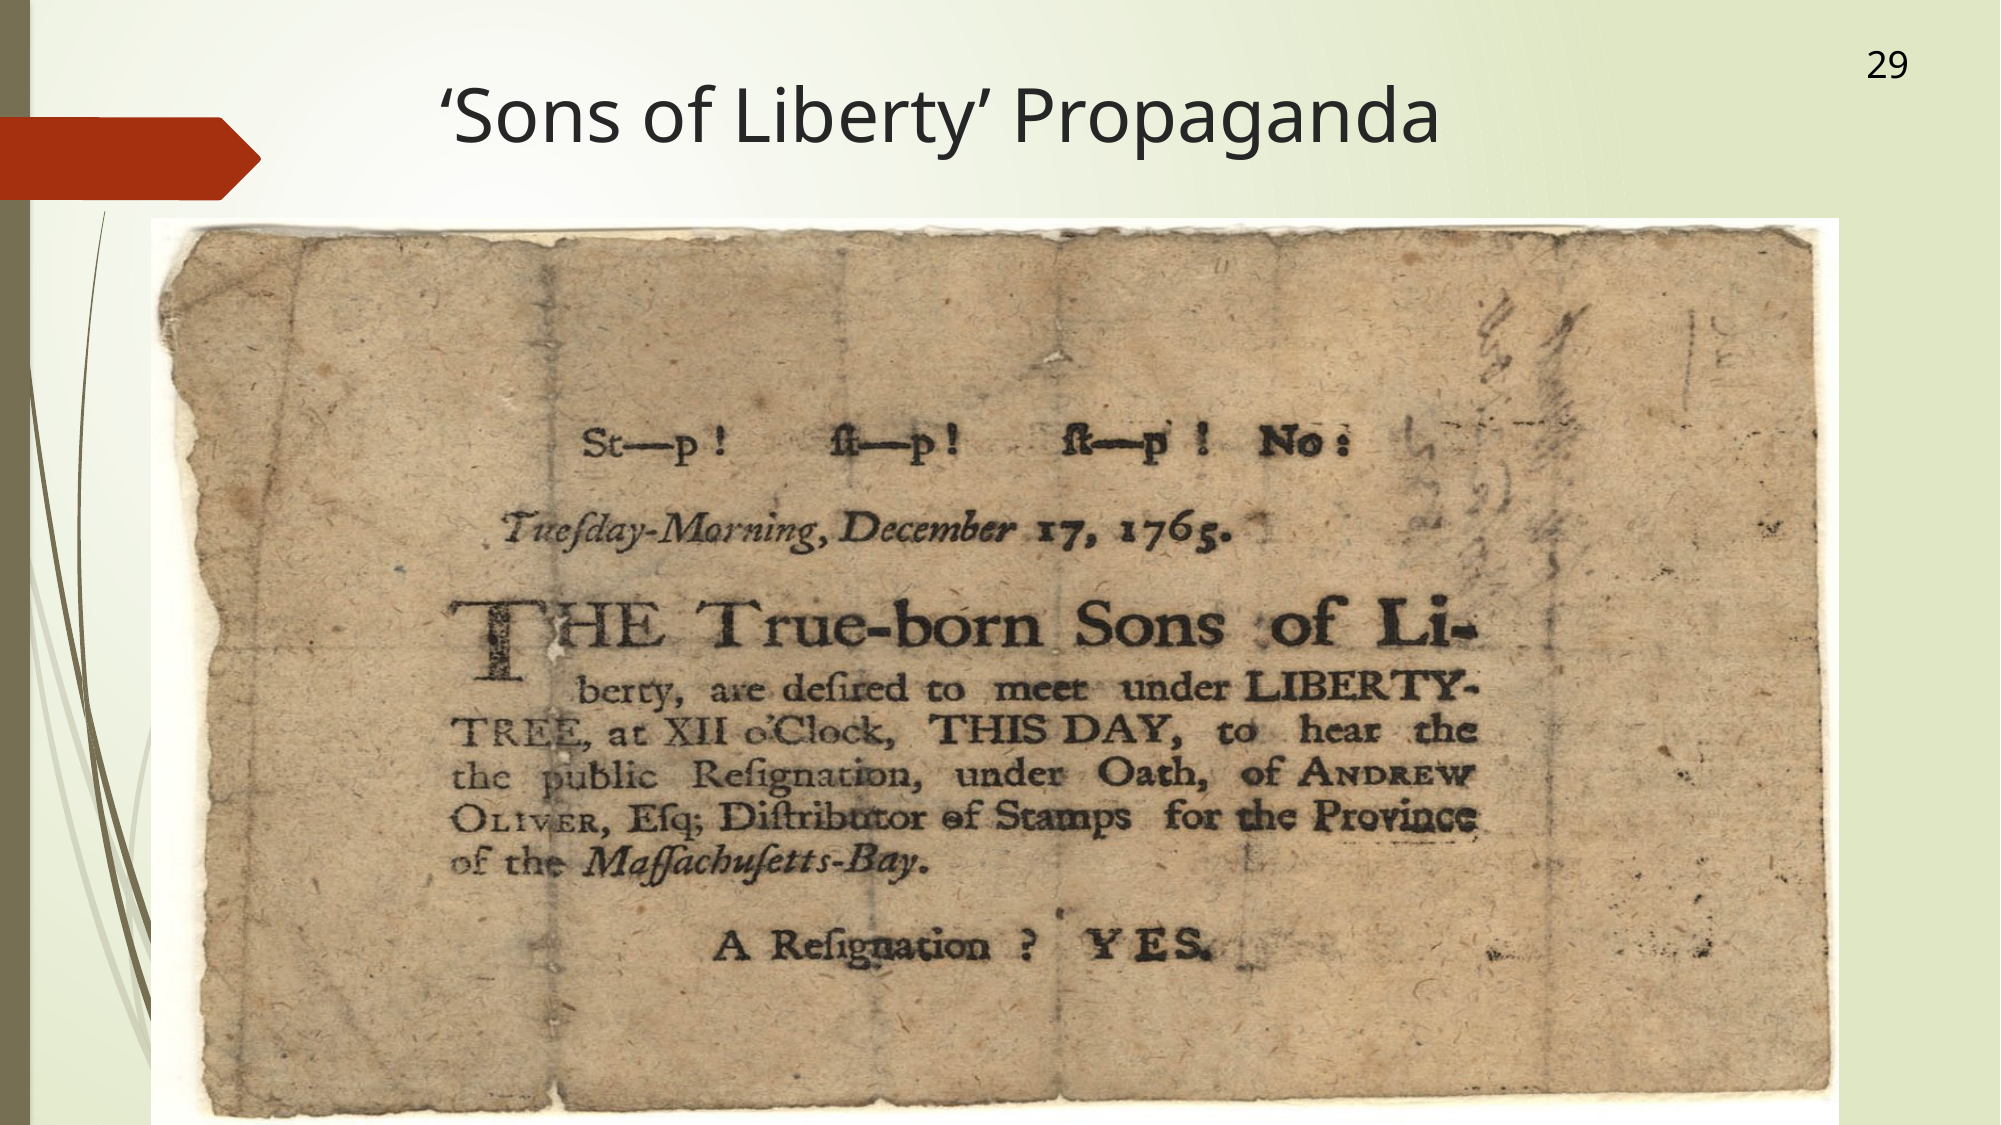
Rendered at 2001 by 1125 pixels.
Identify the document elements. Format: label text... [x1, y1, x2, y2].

text_box 29 [1851, 33, 1926, 94]
picture [151, 218, 1839, 1125]
title ‘Sons of Liberty’ Propaganda [425, 59, 1888, 270]
